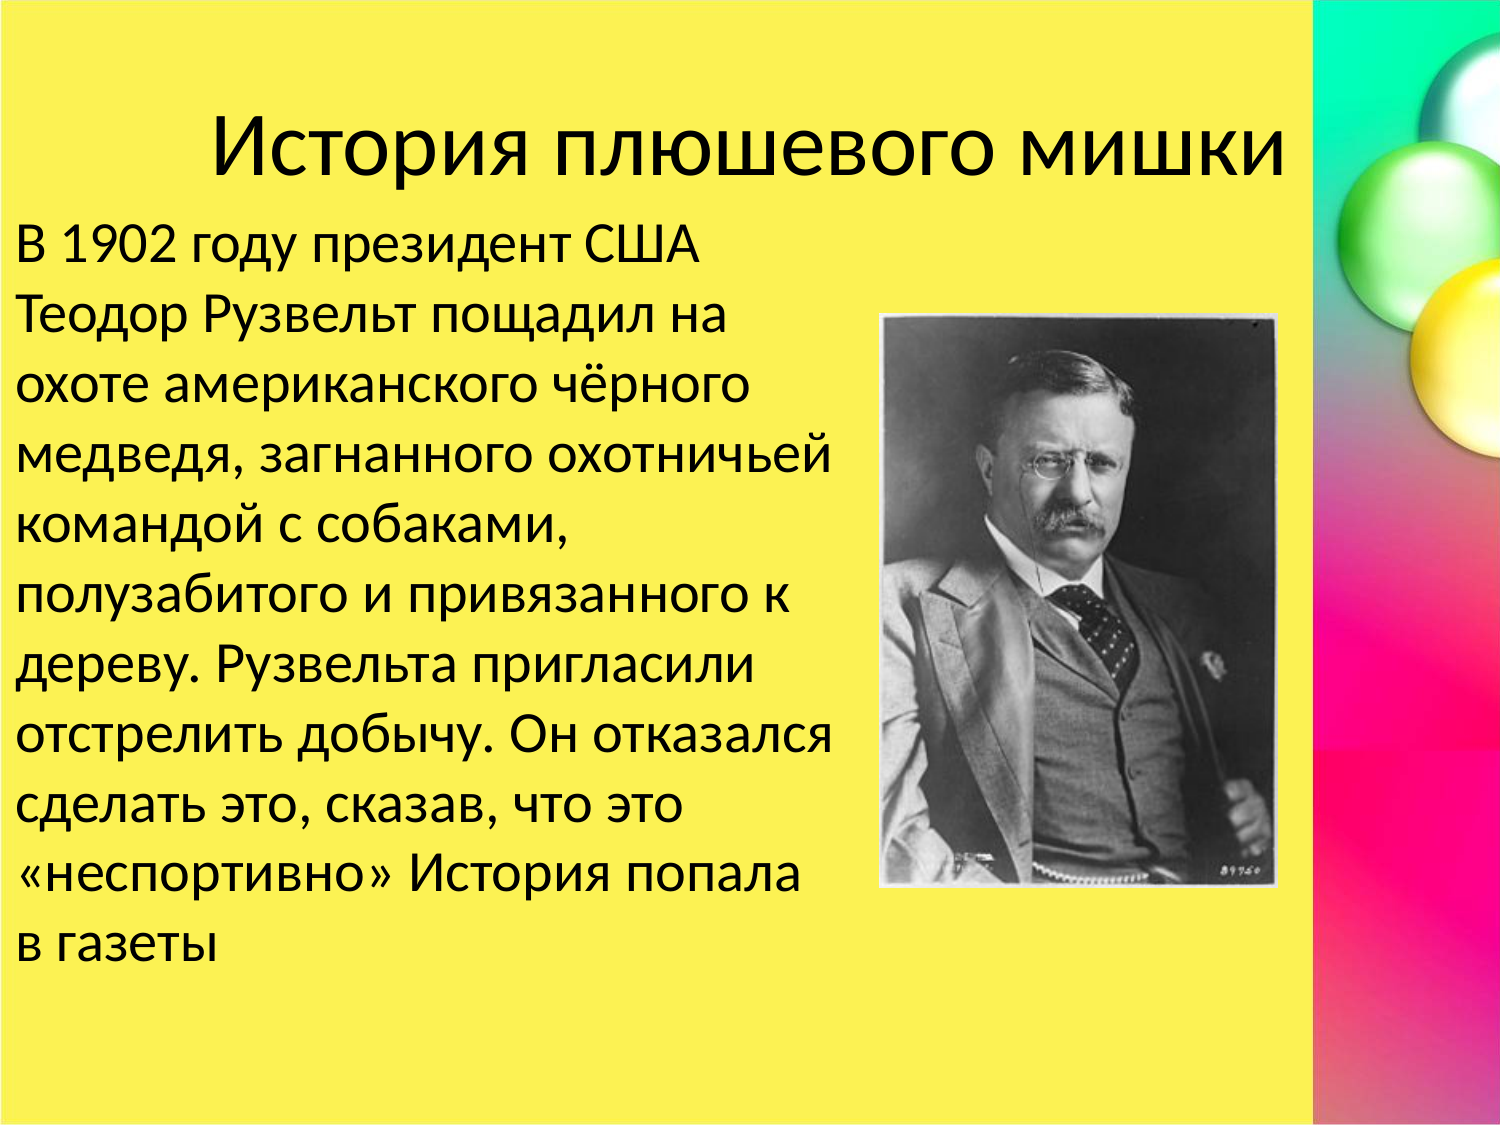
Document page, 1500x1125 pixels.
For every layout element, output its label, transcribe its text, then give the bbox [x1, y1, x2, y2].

title История плюшевого мишки [75, 45, 1425, 233]
list В 1902 году президент США Теодор Рузвельт пощадил на охоте американского чёрного медведя, загнанного охотничьей командой с собаками, полузабитого и привязанного к дереву. Рузвельта пригласили отстрелить добычу. Он отказался сделать это, сказав, что это «неспортивно» История попала в газеты [0, 196, 857, 1005]
picture [0, 0, 1500, 1125]
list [879, 313, 1278, 888]
